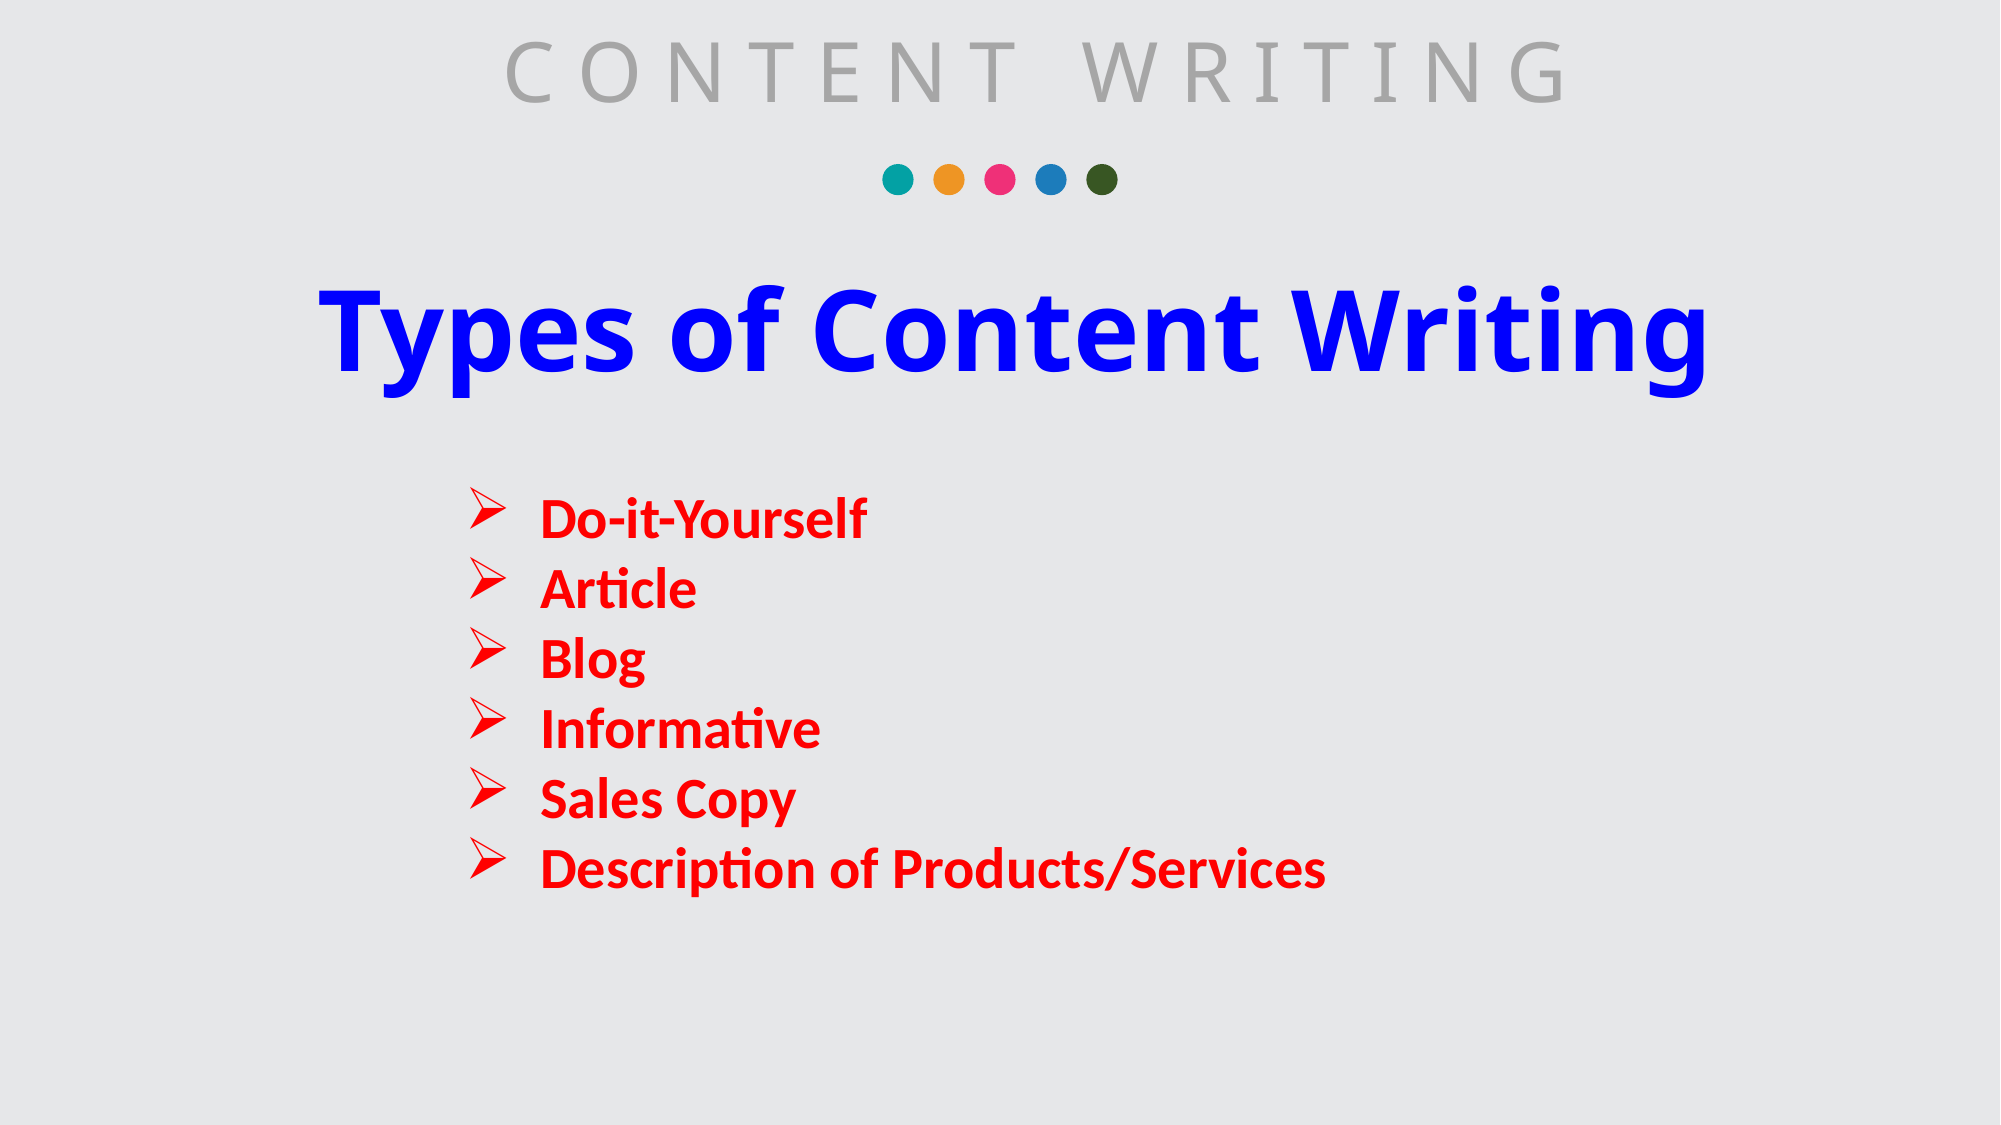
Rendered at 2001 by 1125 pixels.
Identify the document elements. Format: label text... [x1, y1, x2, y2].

text_box Do-it-Yourself Article Blog Informative Sales Copy Description of Products/Services [450, 402, 1754, 908]
title Types of Content Writing [123, 215, 1909, 403]
text_box C O N T E N T W R I T I N G [373, 12, 1698, 127]
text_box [882, 163, 1118, 196]
